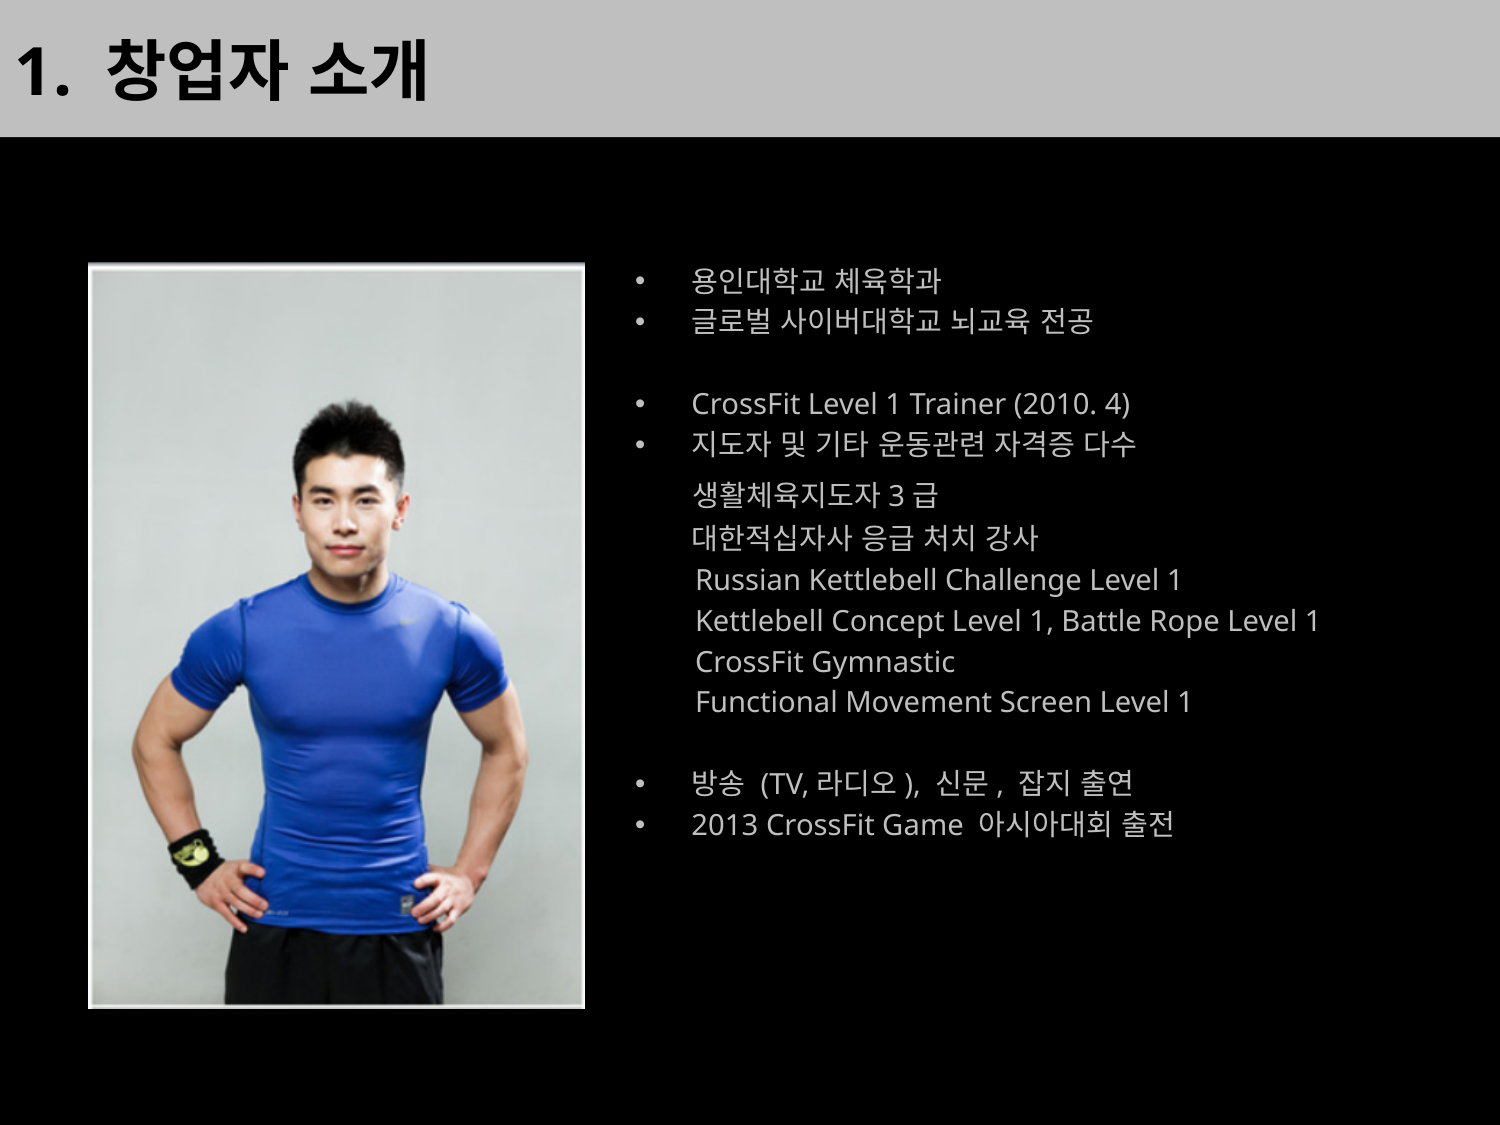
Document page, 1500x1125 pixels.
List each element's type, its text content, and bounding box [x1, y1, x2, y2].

list 용인대학교 체육학과 글로벌 사이버대학교 뇌교육 전공 CrossFit Level 1 Trainer (2010. 4) 지도자 및 기타 운동관련 자격증 다수 생활체육지도자3급 대한적십자사 응급 처치 강사 Russian Kettlebell Challenge Level 1 Kettlebell Concept Level 1, Battle Rope Level 1 CrossFit Gymnastic Functional Movement Screen Level 1 방송 (TV,라디오), 신문, 잡지 출연 2013 CrossFit Game 아시아대회 출전 [620, 255, 1459, 998]
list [88, 262, 585, 1009]
text_box 1. 창업자 소개 [0, 0, 1500, 139]
